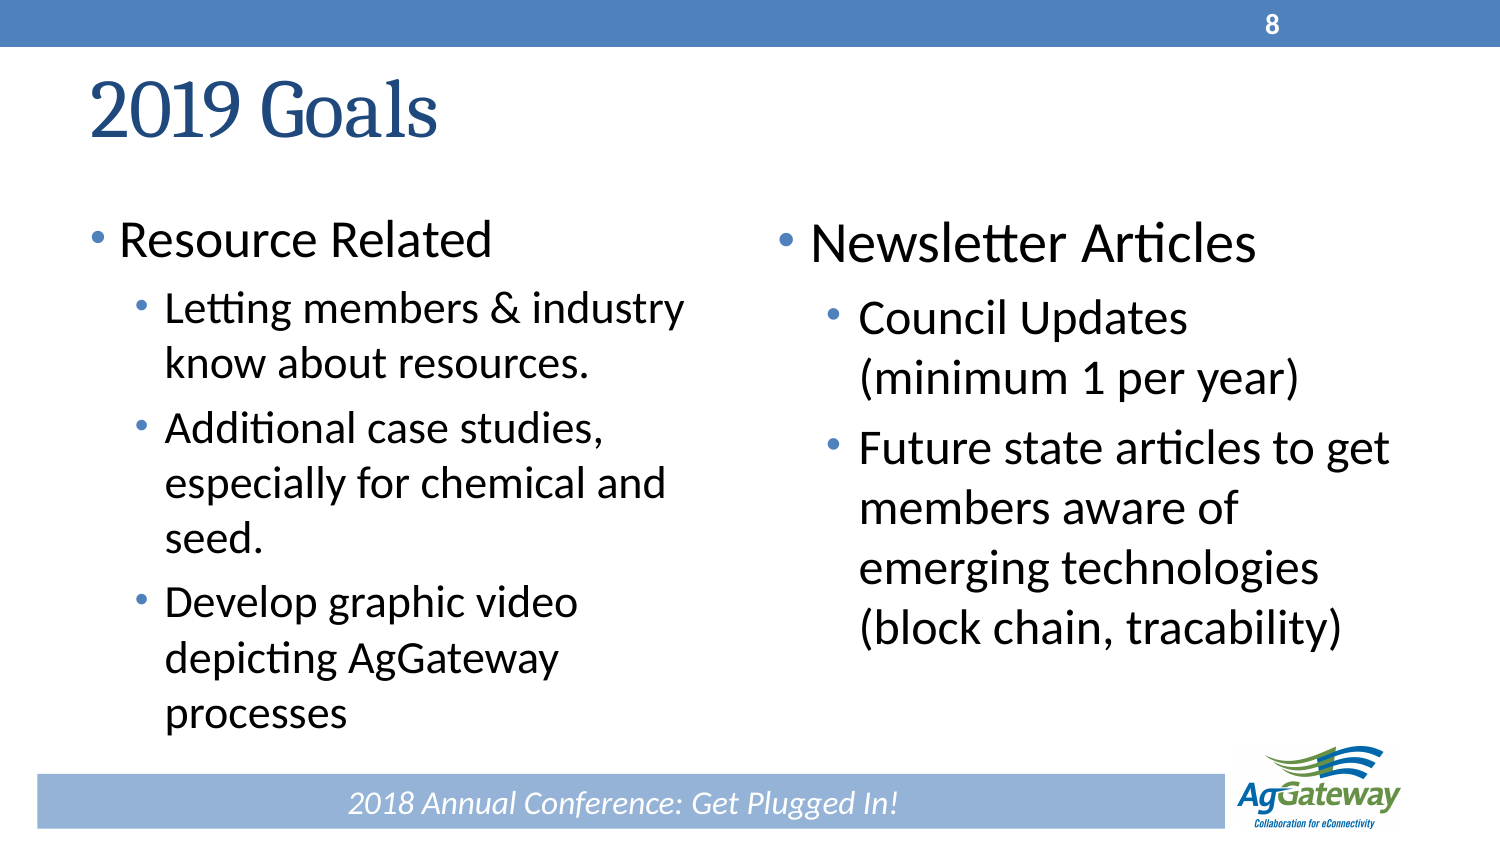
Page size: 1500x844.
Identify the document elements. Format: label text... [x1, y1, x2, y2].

picture [1237, 754, 1401, 829]
list Resource Related Letting members & industry know about resources. Additional case studies, especially for chemical and seed. Develop graphic video depicting AgGateway processes [75, 196, 738, 754]
slide_number 8 [1250, 2, 1425, 43]
title 2019 Goals [75, 33, 1425, 175]
list Newsletter Articles Council Updates (minimum 1 per year) Future state articles to get members aware of emerging technologies (block chain, tracability) [762, 196, 1425, 754]
